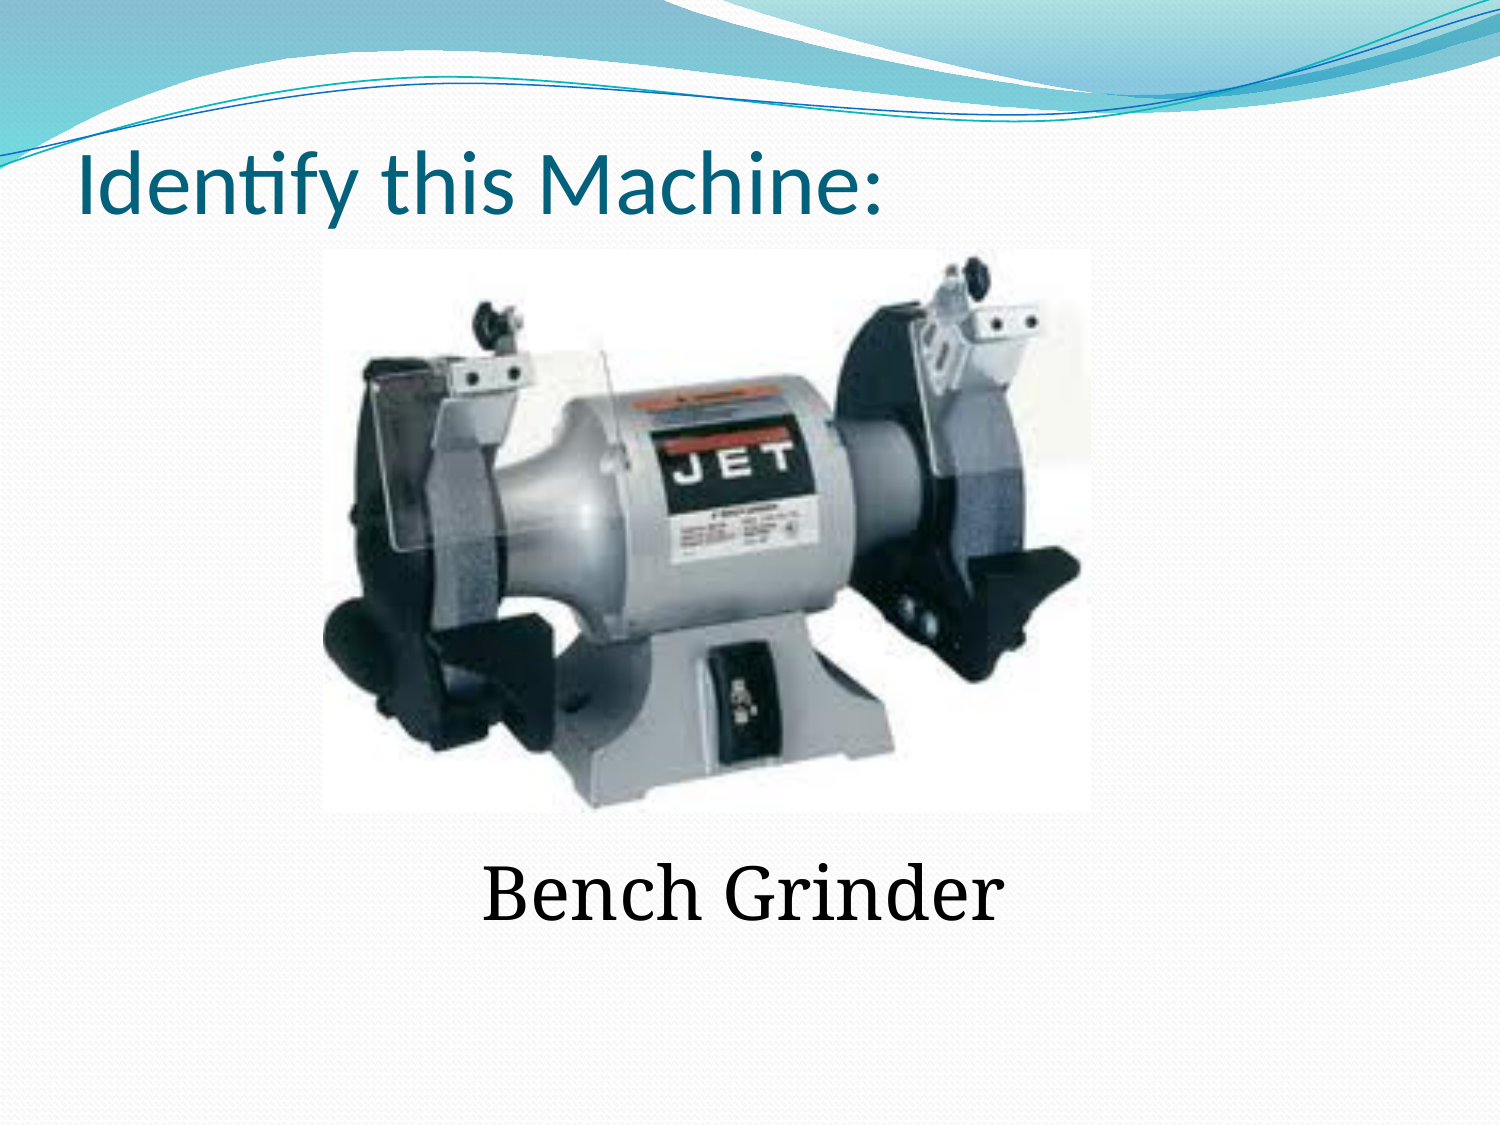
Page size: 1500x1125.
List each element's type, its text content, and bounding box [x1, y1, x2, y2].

list Bench Grinder [362, 837, 1125, 975]
title Identify this Machine: [75, 115, 1425, 263]
picture [323, 249, 1092, 813]
